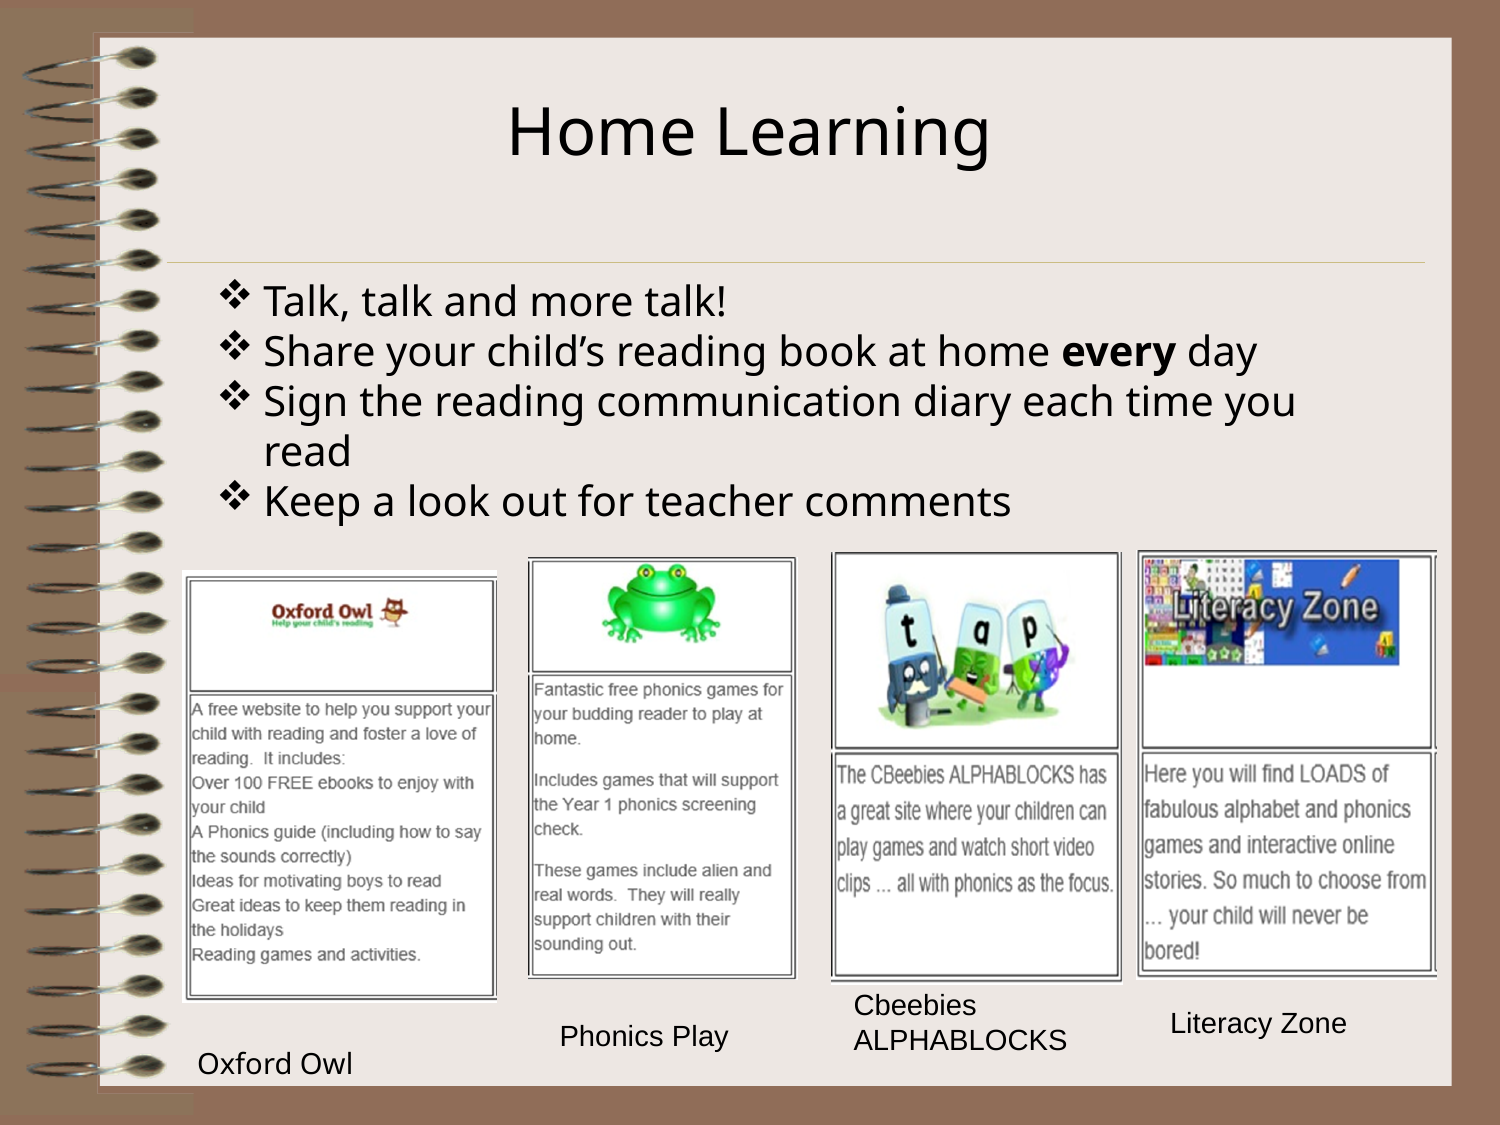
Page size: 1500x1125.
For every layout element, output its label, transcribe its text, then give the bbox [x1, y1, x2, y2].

picture [831, 551, 1123, 985]
text_box Home Learning [247, 80, 1287, 176]
text_box Cbeebies ALPHABLOCKS [838, 979, 1130, 1064]
picture [1136, 549, 1438, 980]
picture [0, 8, 497, 1115]
text_box Literacy Zone [1155, 996, 1456, 1047]
text_box Phonics Play [544, 1009, 814, 1060]
text_box Talk, talk and more talk! Share your child’s reading book at home every day Sign the reading communication diary each time you read Keep a look out for teacher comments [201, 267, 1393, 568]
text_box Oxford Owl [182, 1038, 497, 1088]
picture [528, 557, 798, 980]
